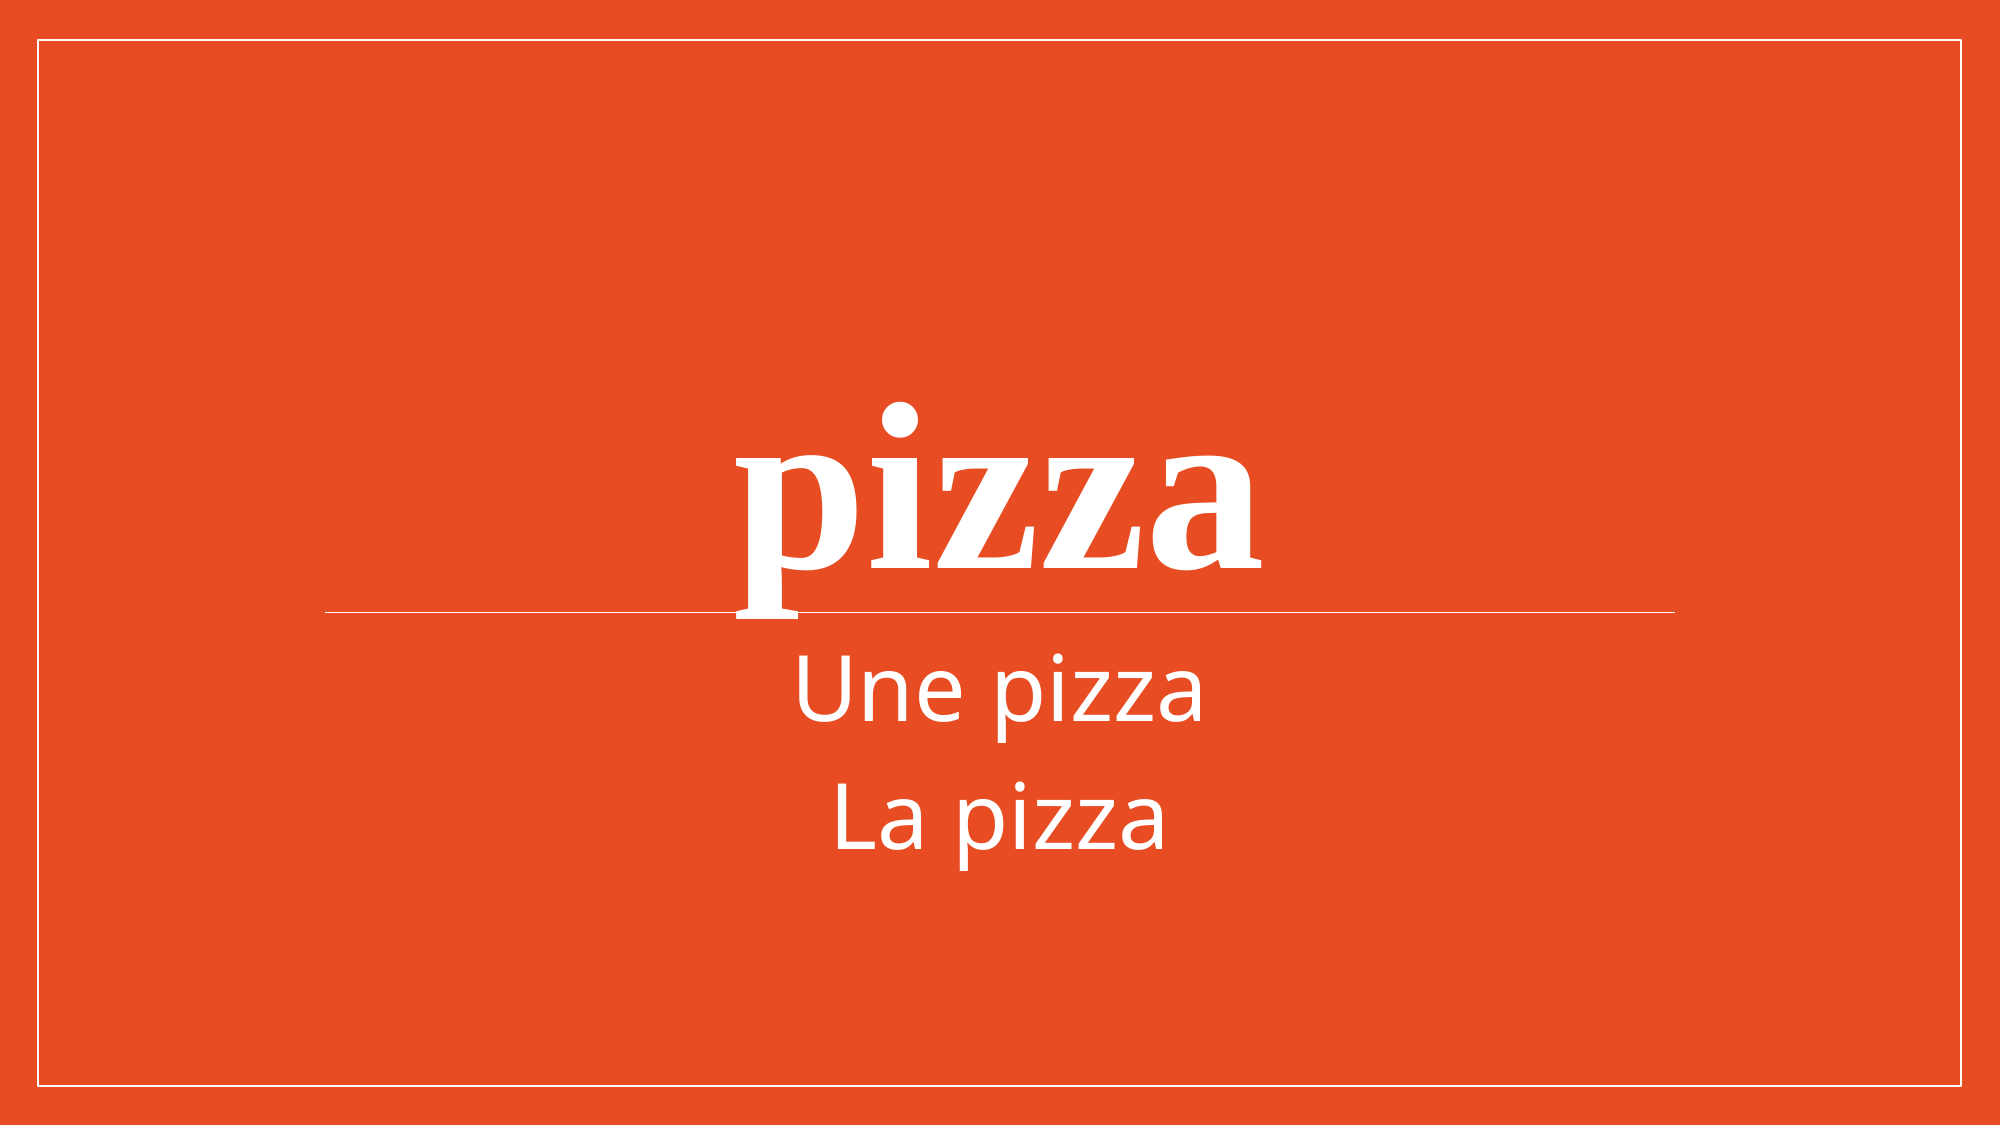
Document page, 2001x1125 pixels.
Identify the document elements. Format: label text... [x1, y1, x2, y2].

title pizza [182, 144, 1818, 625]
subtitle Une pizza La pizza [280, 634, 1719, 863]
